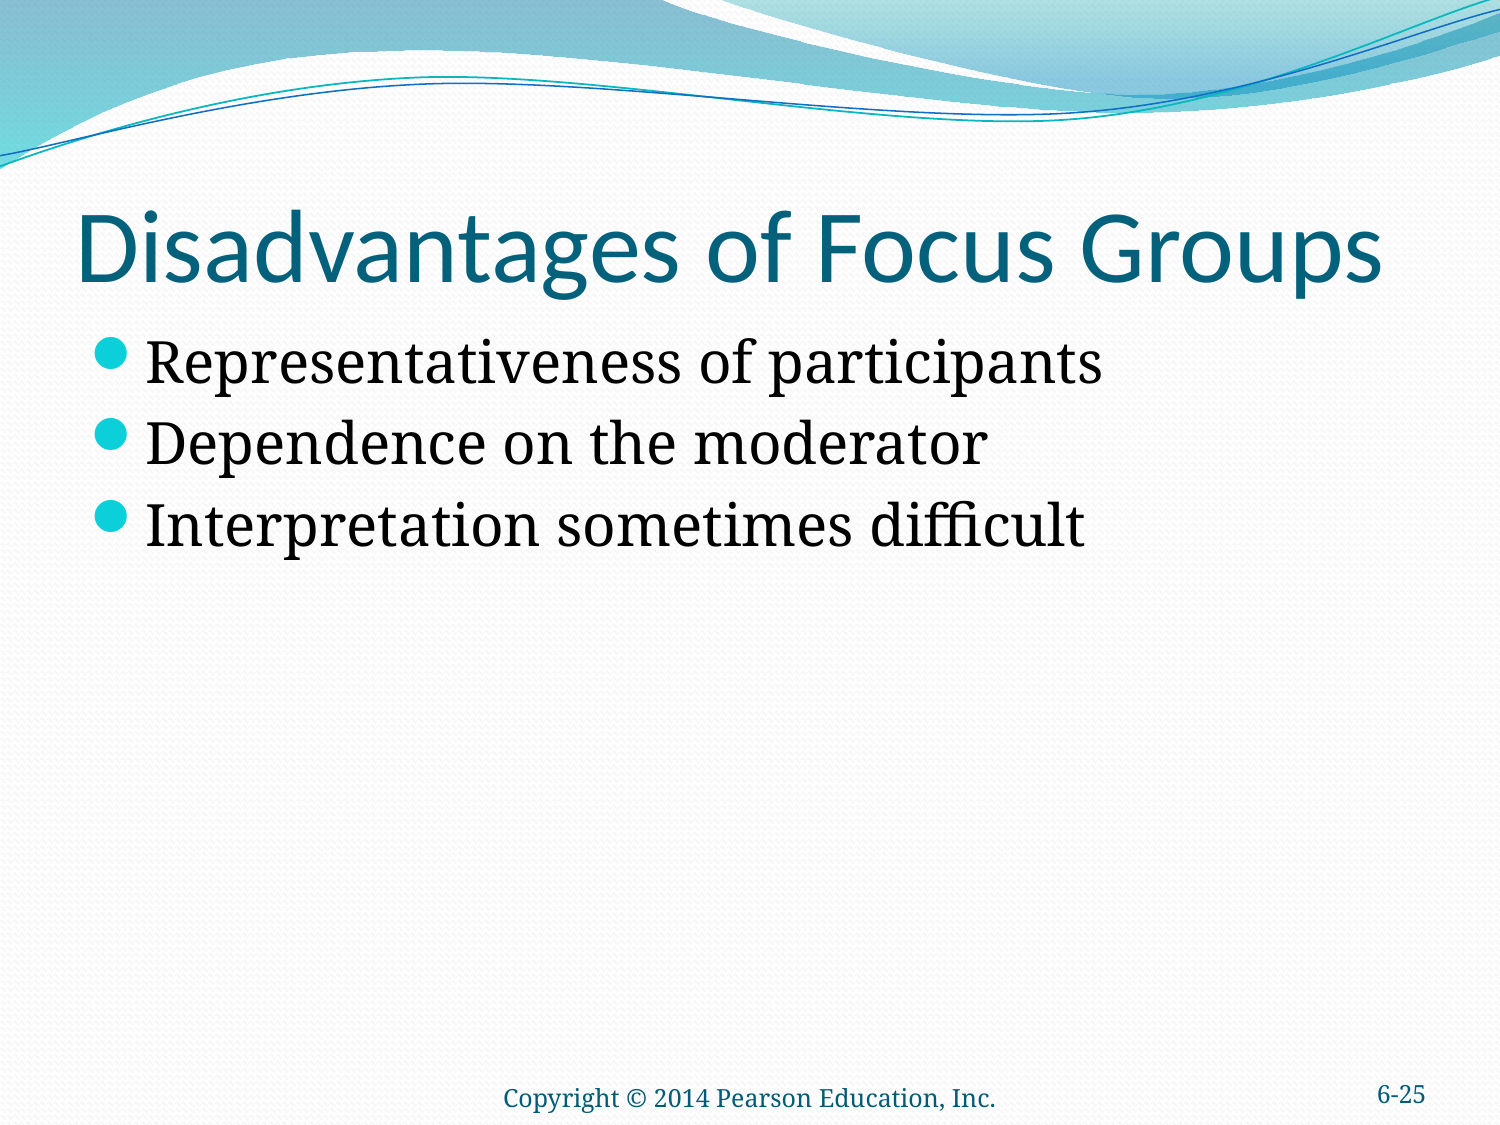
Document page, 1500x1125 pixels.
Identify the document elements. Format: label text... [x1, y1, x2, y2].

title Disadvantages of Focus Groups [74, 115, 1426, 304]
list Representativeness of participants Dependence on the moderator Interpretation sometimes difficult [74, 317, 1426, 1038]
